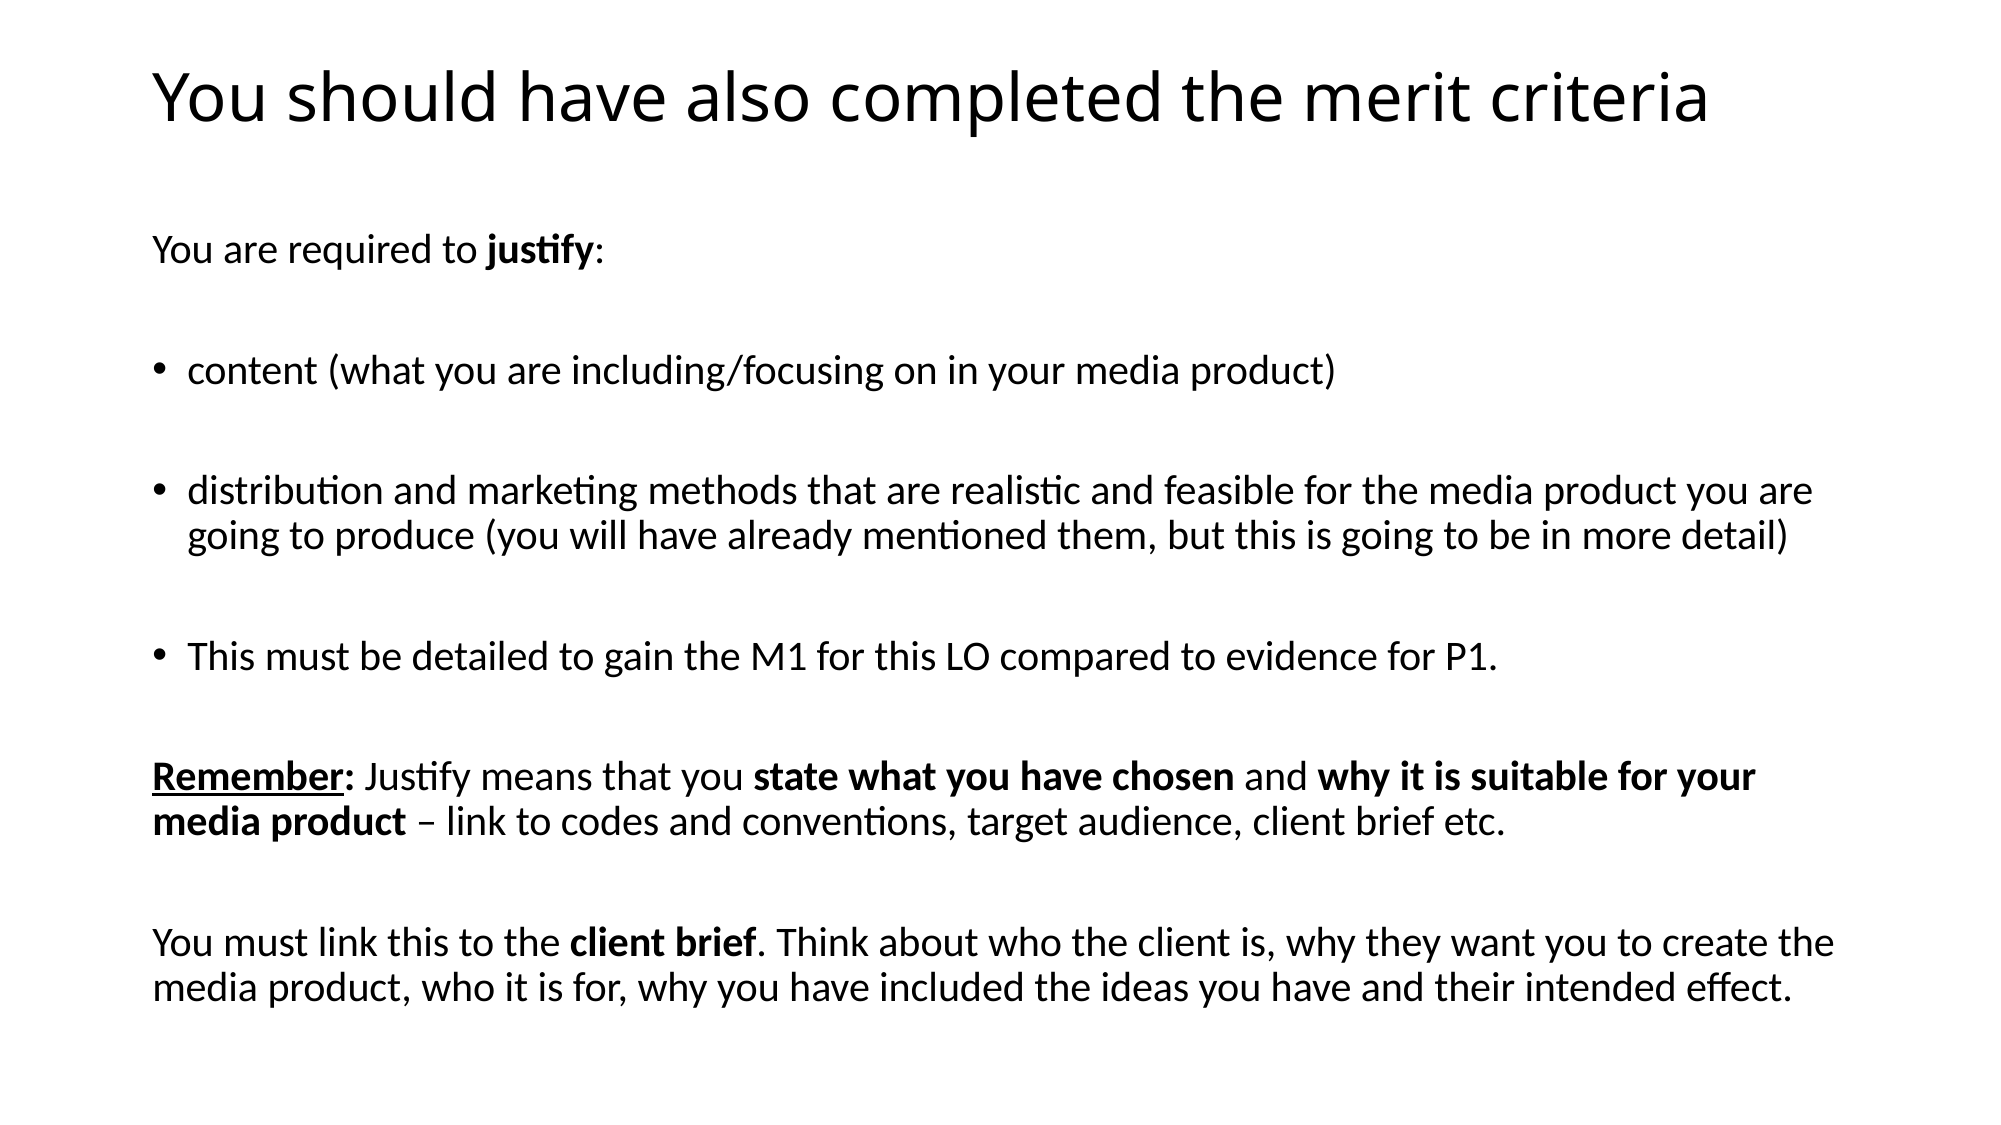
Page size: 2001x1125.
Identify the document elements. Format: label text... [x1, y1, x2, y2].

list You are required to justify: content (what you are including/focusing on in your media product) distribution and marketing methods that are realistic and feasible for the media product you are going to produce (you will have already mentioned them, but this is going to be in more detail) This must be detailed to gain the M1 for this LO compared to evidence for P1. Remember: Justify means that you state what you have chosen and why it is suitable for your media product – link to codes and conventions, target audience, client brief etc. You must link this to the client brief. Think about who the client is, why they want you to create the media product, who it is for, why you have included the ideas you have and their intended effect. [137, 220, 1863, 1072]
title You should have also completed the merit criteria [137, 25, 1863, 174]
